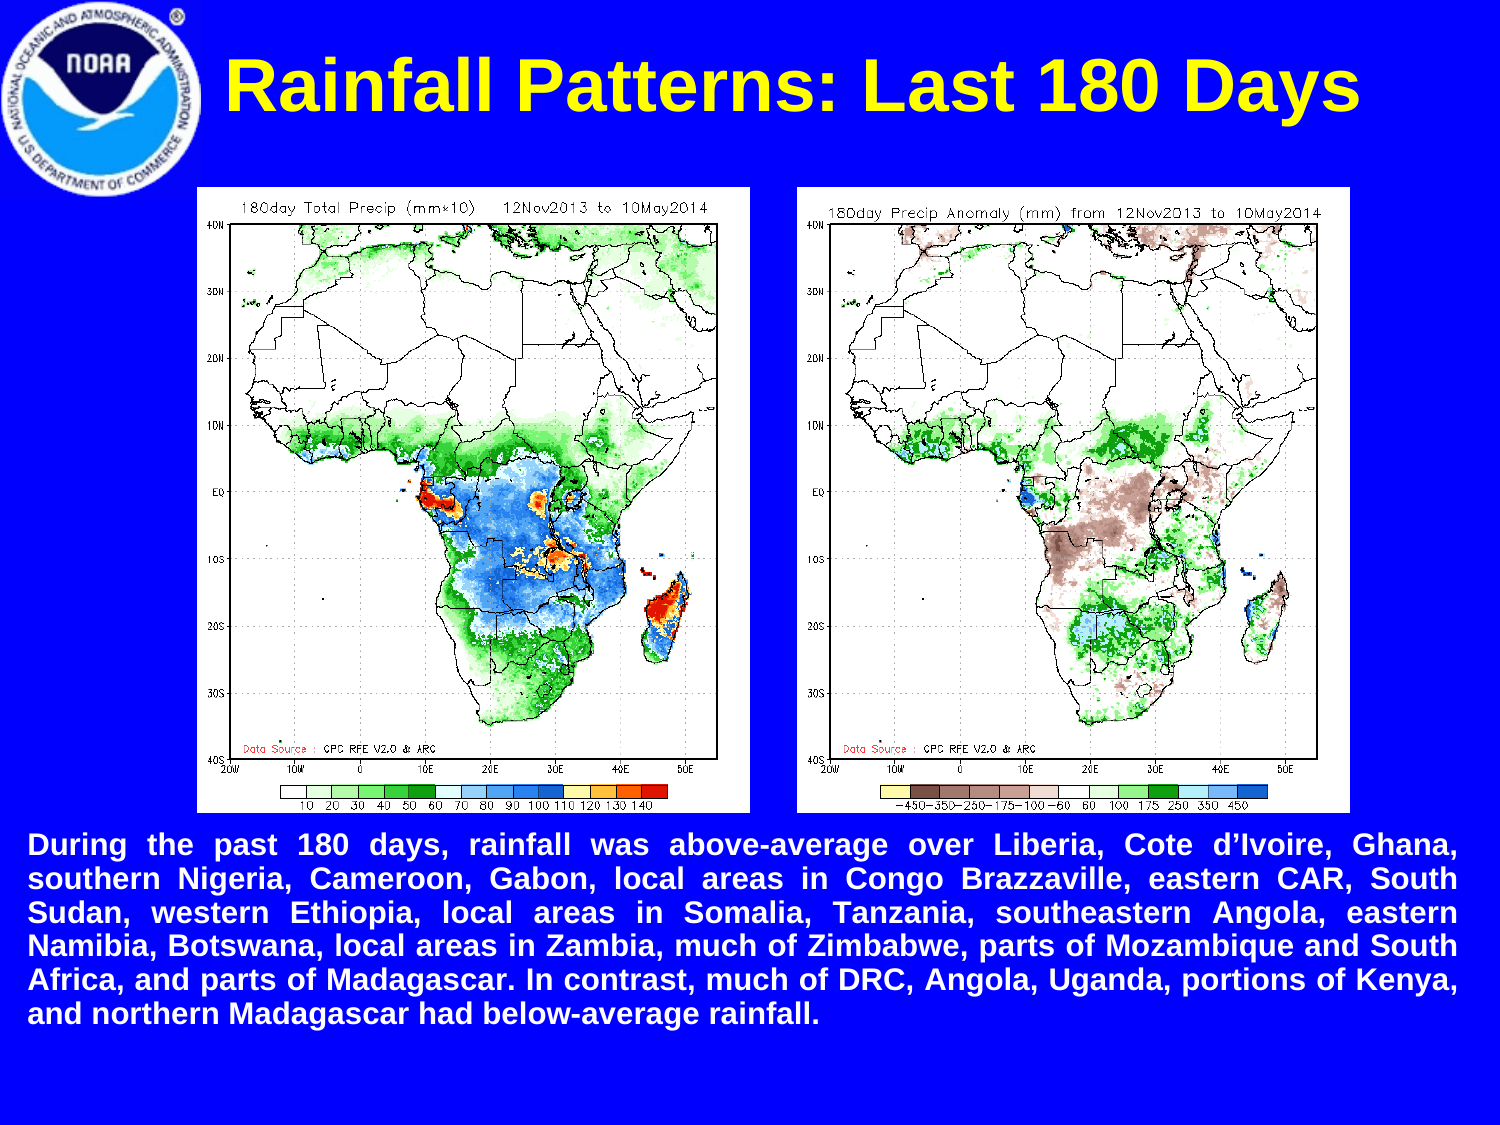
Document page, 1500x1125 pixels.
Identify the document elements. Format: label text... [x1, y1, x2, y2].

picture [797, 187, 1350, 813]
title Rainfall Patterns: Last 180 Days [174, 24, 1413, 138]
picture [0, 0, 750, 813]
text_box During the past 180 days, rainfall was above-average over Liberia, Cote d’Ivoire, Ghana, southern Nigeria, Cameroon, Gabon, local areas in Congo Brazzaville, eastern CAR, South Sudan, western Ethiopia, local areas in Somalia, Tanzania, southeastern Angola, eastern Namibia, Botswana, local areas in Zambia, much of Zimbabwe, parts of Mozambique and South Africa, and parts of Madagascar. In contrast, much of DRC, Angola, Uganda, portions of Kenya, and northern Madagascar had below-average rainfall. [12, 821, 1475, 1039]
